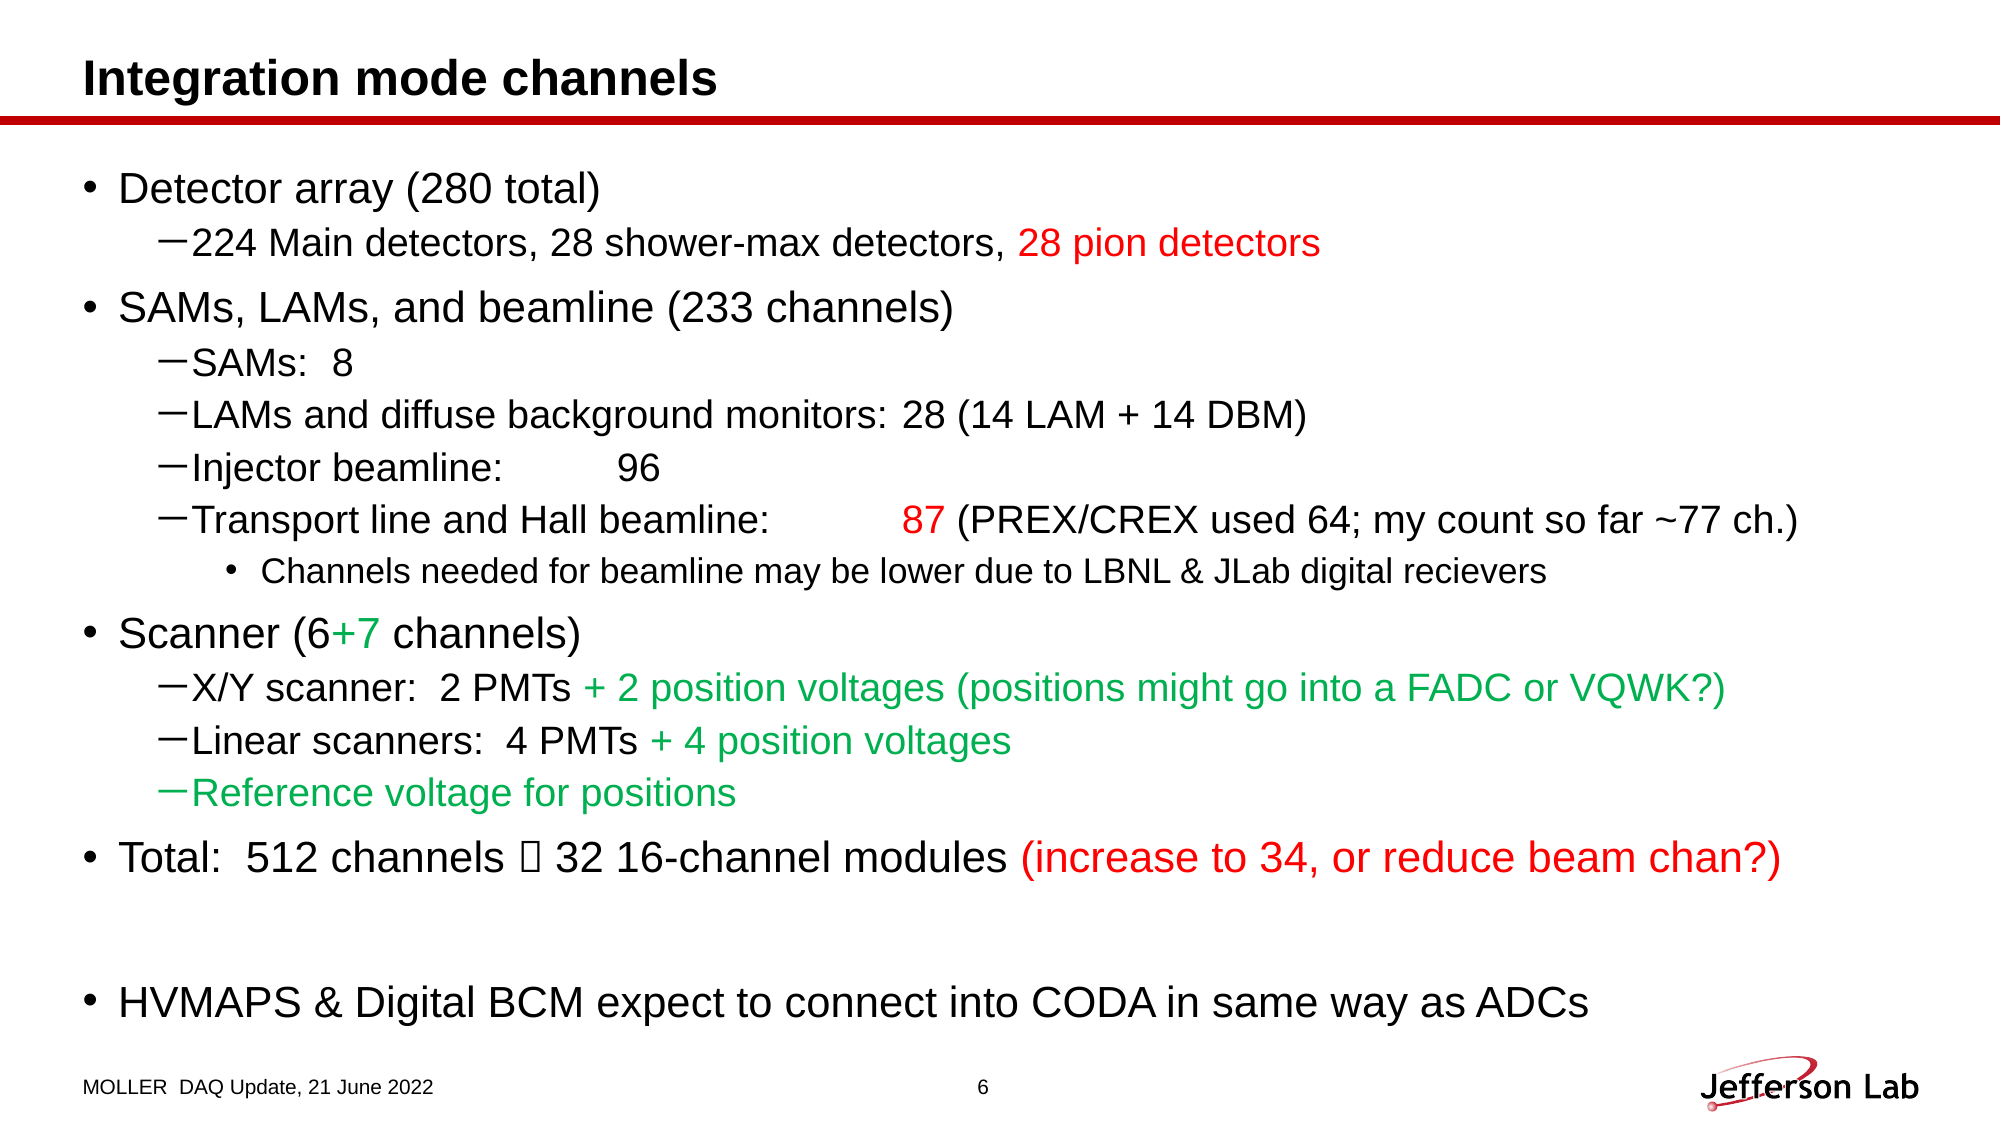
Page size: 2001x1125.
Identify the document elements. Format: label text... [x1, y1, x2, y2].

list Detector array (280 total) 224 Main detectors, 28 shower-max detectors, 28 pion detectors SAMs, LAMs, and beamline (233 channels) SAMs: 8 LAMs and diffuse background monitors: 28 (14 LAM + 14 DBM) Injector beamline: 96 Transport line and Hall beamline: 87 (PREX/CREX used 64; my count so far ~77 ch.) Channels needed for beamline may be lower due to LBNL & JLab digital recievers Scanner (6+7 channels) X/Y scanner: 2 PMTs + 2 position voltages (positions might go into a FADC or VQWK?) Linear scanners: 4 PMTs + 4 position voltages Reference voltage for positions Total: 512 channels  32 16-channel modules (increase to 34, or reduce beam chan?) HVMAPS & Digital BCM expect to connect into CODA in same way as ADCs [67, 158, 1919, 1042]
title Integration mode channels [67, 39, 1919, 120]
footer MOLLER DAQ Update, 21 June 2022 [67, 1060, 925, 1112]
picture [1698, 1047, 1933, 1124]
slide_number 6 [924, 1060, 1042, 1111]
